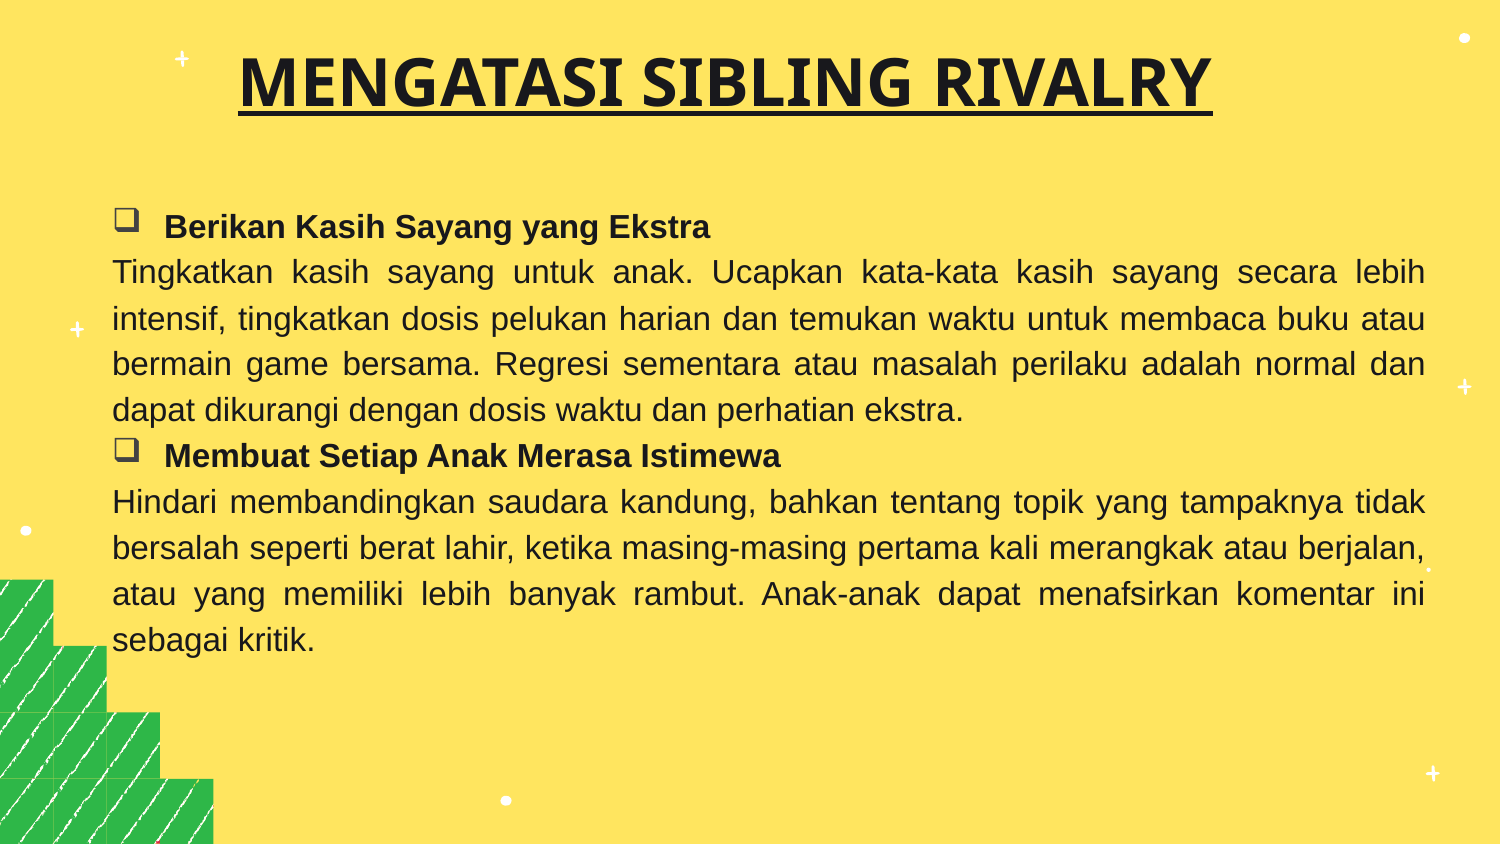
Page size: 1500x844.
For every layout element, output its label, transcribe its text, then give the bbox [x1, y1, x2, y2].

list Berikan Kasih Sayang yang Ekstra Tingkatkan kasih sayang untuk anak. Ucapkan kata-kata kasih sayang secara lebih intensif, tingkatkan dosis pelukan harian dan temukan waktu untuk membaca buku atau bermain game bersama. Regresi sementara atau masalah perilaku adalah normal dan dapat dikurangi dengan dosis waktu dan perhatian ekstra. Membuat Setiap Anak Merasa Istimewa Hindari membandingkan saudara kandung, bahkan tentang topik yang tampaknya tidak bersalah seperti berat lahir, ketika masing-masing pertama kali merangkak atau berjalan, atau yang memiliki lebih banyak rambut. Anak-anak dapat menafsirkan komentar ini sebagai kritik. [74, 183, 1443, 390]
title MENGATASI SIBLING RIVALRY [158, 0, 1293, 160]
